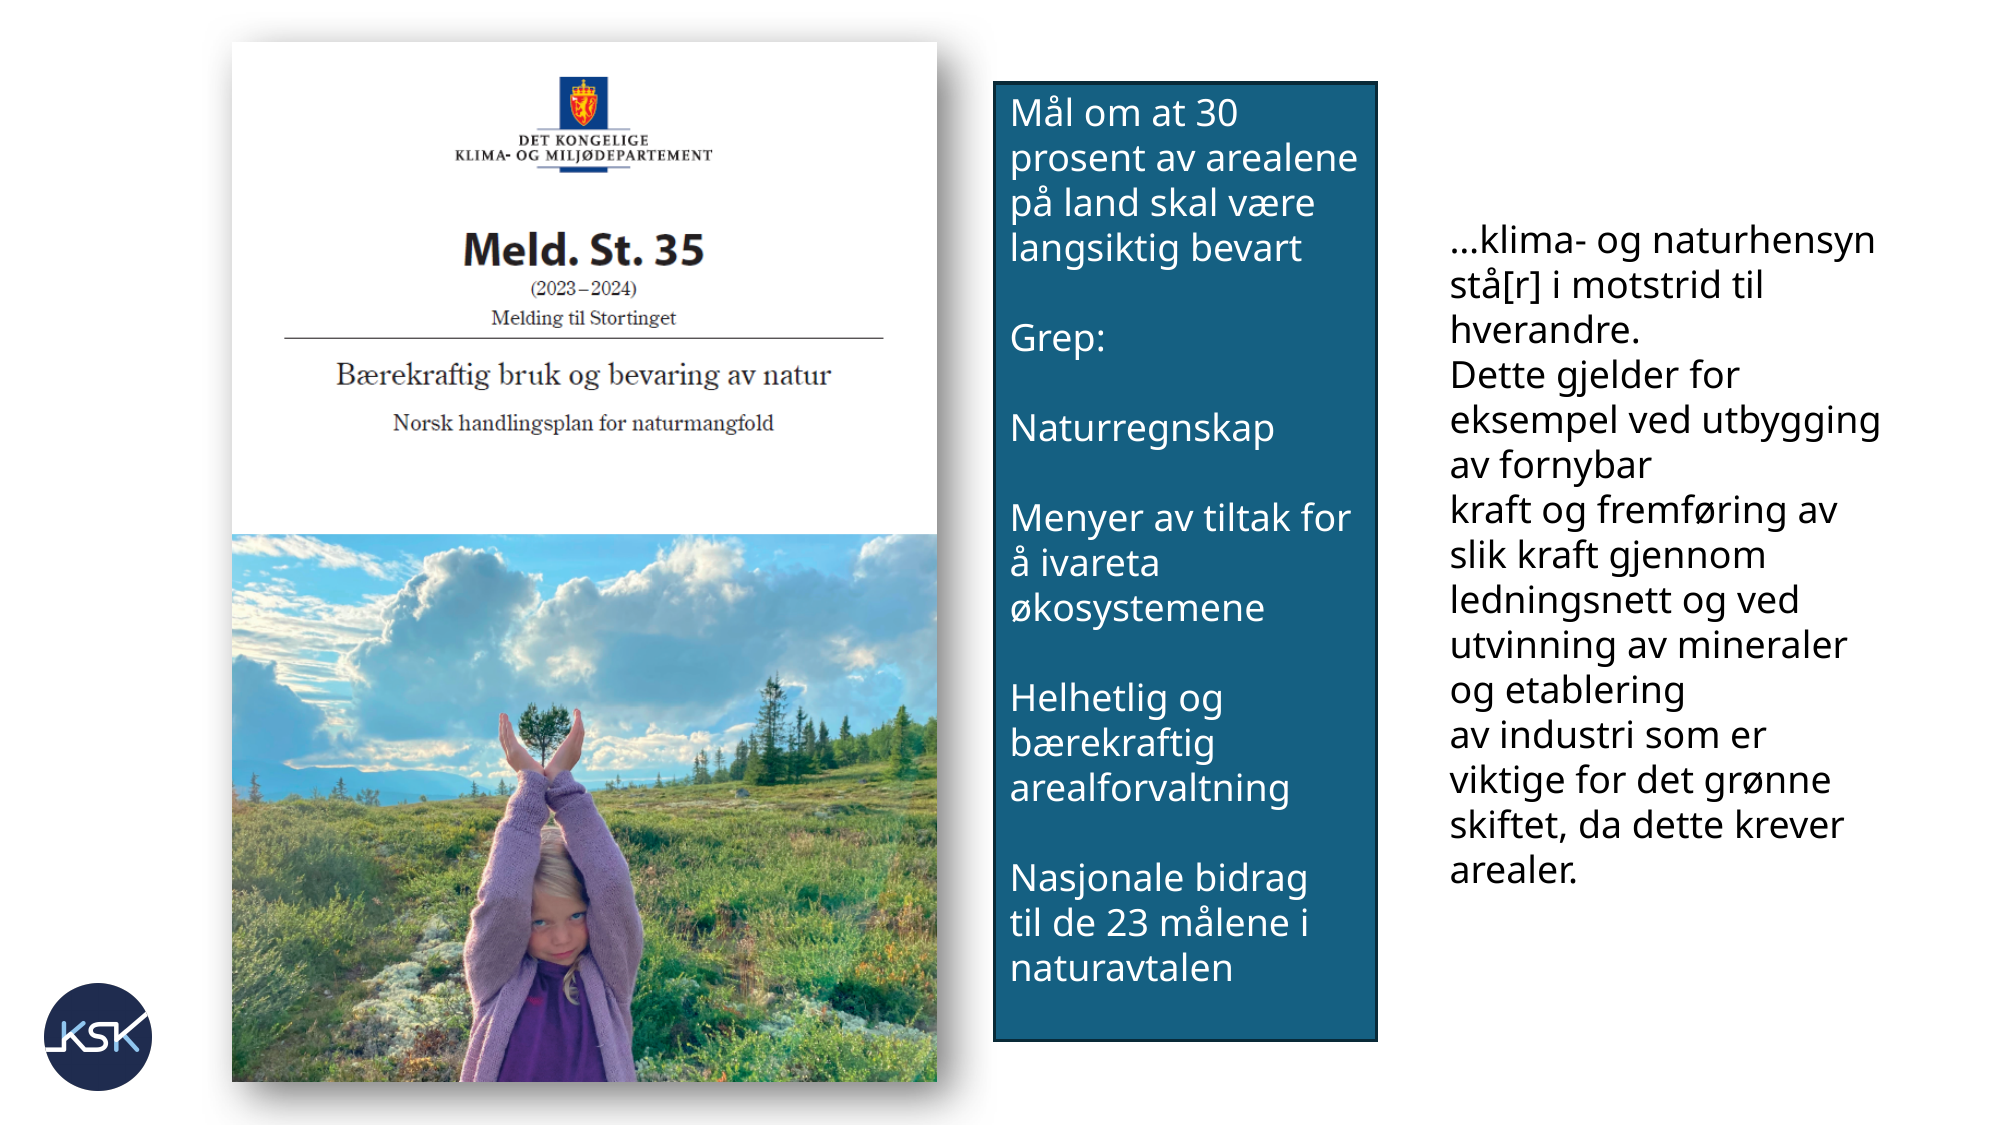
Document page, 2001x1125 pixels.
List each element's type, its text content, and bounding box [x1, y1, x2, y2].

text_box …klima- og naturhensyn stå[r] i motstrid til hverandre. Dette gjelder for eksempel ved utbygging av fornybar kraft og fremføring av slik kraft gjennom ledningsnett og ved utvinning av mineraler og etablering av industri som er viktige for det grønne skiftet, da dette krever arealer. [1434, 208, 1904, 899]
text_box Mål om at 30 prosent av arealene på land skal være langsiktig bevart Grep: Naturregnskap Menyer av tiltak for å ivareta økosystemene Helhetlig og bærekraftig arealforvaltning Nasjonale bidrag til de 23 målene i naturavtalen [993, 81, 1378, 1042]
picture [44, 983, 152, 1091]
picture [231, 41, 937, 1082]
